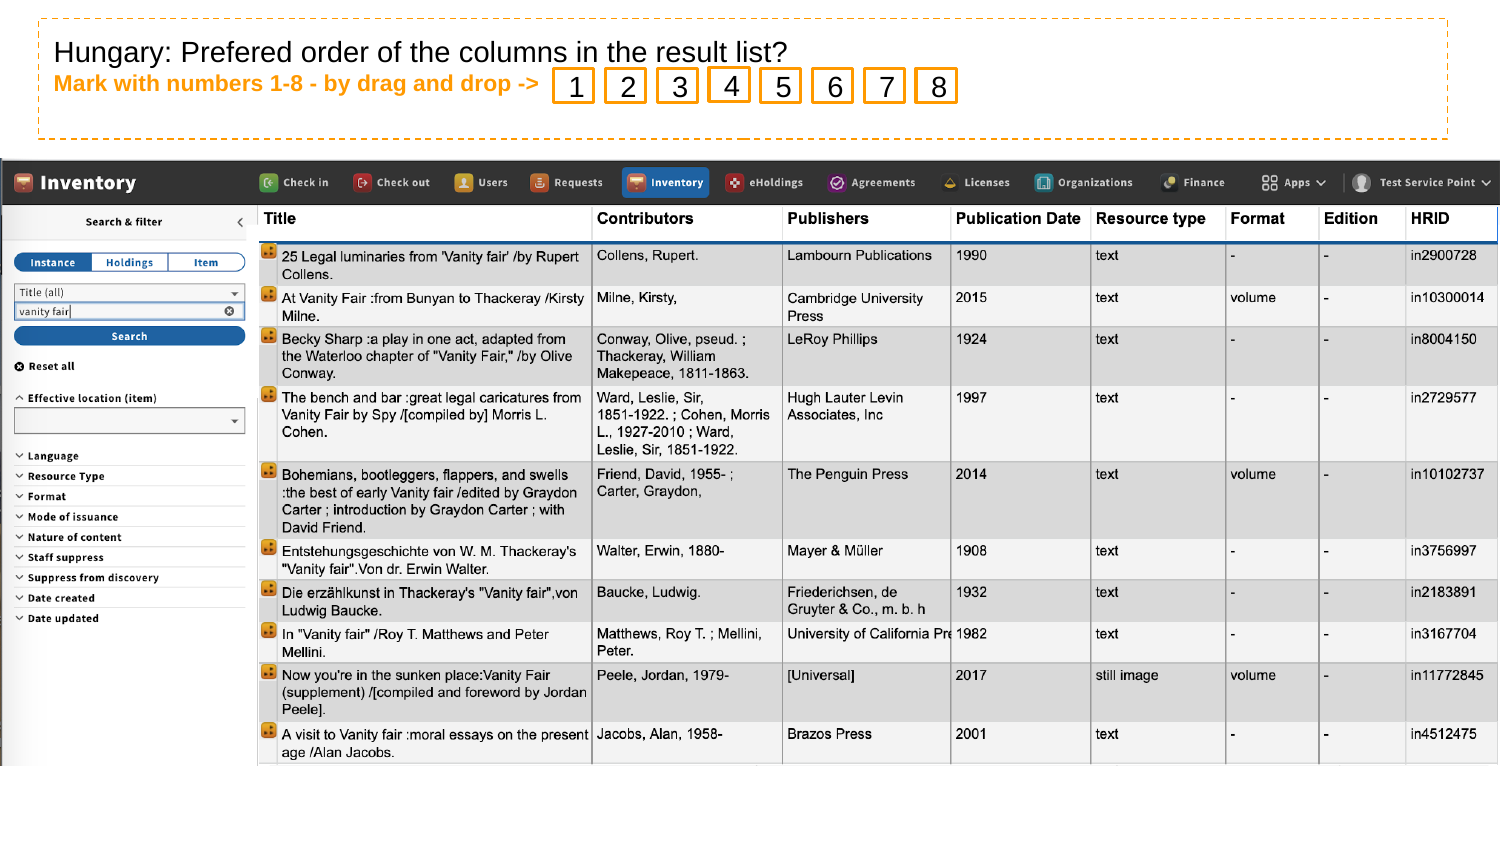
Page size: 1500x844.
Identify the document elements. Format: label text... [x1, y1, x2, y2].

text_box Hungary: Prefered order of the columns in the result list? Mark with numbers 1-8 - by drag and drop -> [38, 18, 1448, 140]
text_box 3 [657, 68, 698, 103]
text_box 2 [605, 68, 646, 103]
text_box 7 [864, 68, 905, 103]
text_box 5 [760, 68, 801, 103]
text_box 6 [812, 68, 853, 103]
text_box 4 [708, 67, 750, 102]
picture [0, 158, 1500, 766]
text_box 8 [916, 68, 957, 103]
text_box 1 [553, 68, 594, 103]
